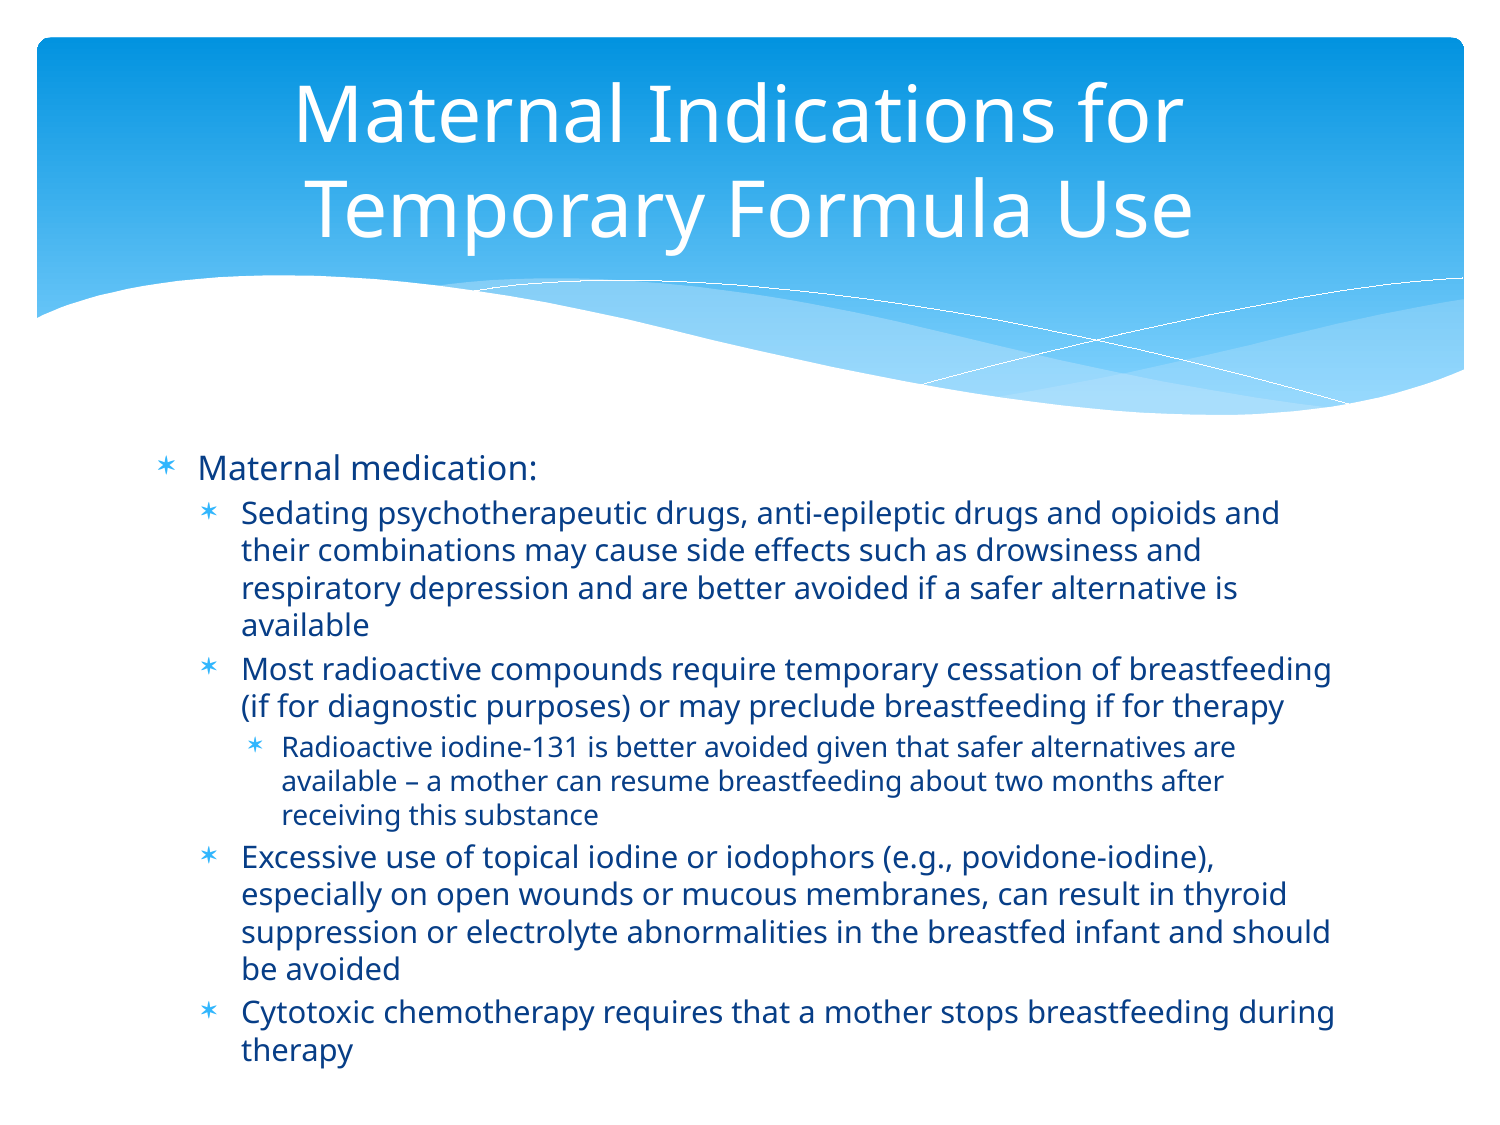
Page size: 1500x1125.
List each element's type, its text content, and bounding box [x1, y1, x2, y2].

list Maternal medication: Sedating psychotherapeutic drugs, anti-epileptic drugs and opioids and their combinations may cause side effects such as drowsiness and respiratory depression and are better avoided if a safer alternative is available Most radioactive compounds require temporary cessation of breastfeeding (if for diagnostic purposes) or may preclude breastfeeding if for therapy Radioactive iodine-131 is better avoided given that safer alternatives are available – a mother can resume breastfeeding about two months after receiving this substance Excessive use of topical iodine or iodophors (e.g., povidone-iodine), especially on open wounds or mucous membranes, can result in thyroid suppression or electrolyte abnormalities in the breastfed infant and should be avoided Cytotoxic chemotherapy requires that a mother stops breastfeeding during therapy [143, 438, 1359, 1088]
title Maternal Indications for Temporary Formula Use [75, 55, 1425, 261]
